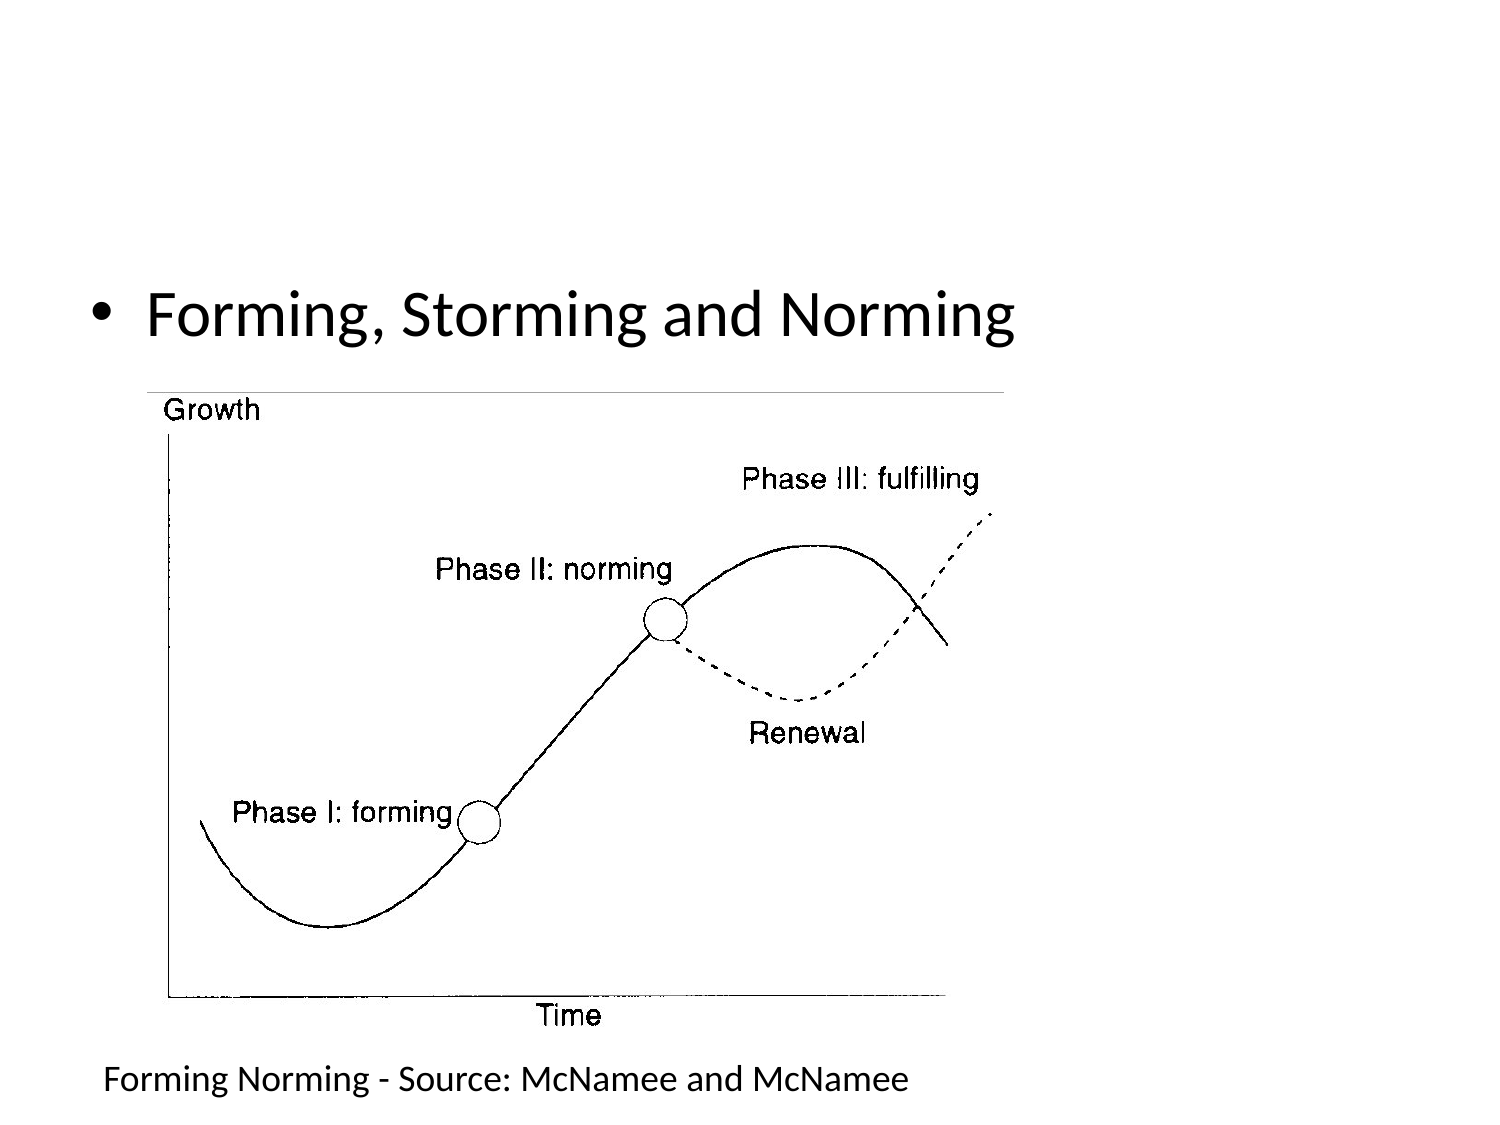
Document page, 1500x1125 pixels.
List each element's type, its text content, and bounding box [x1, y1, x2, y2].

list Forming, Storming and Norming [75, 262, 1425, 1005]
text_box Forming Norming - Source: McNamee and McNamee [88, 1046, 1149, 1107]
picture [147, 392, 1005, 1043]
